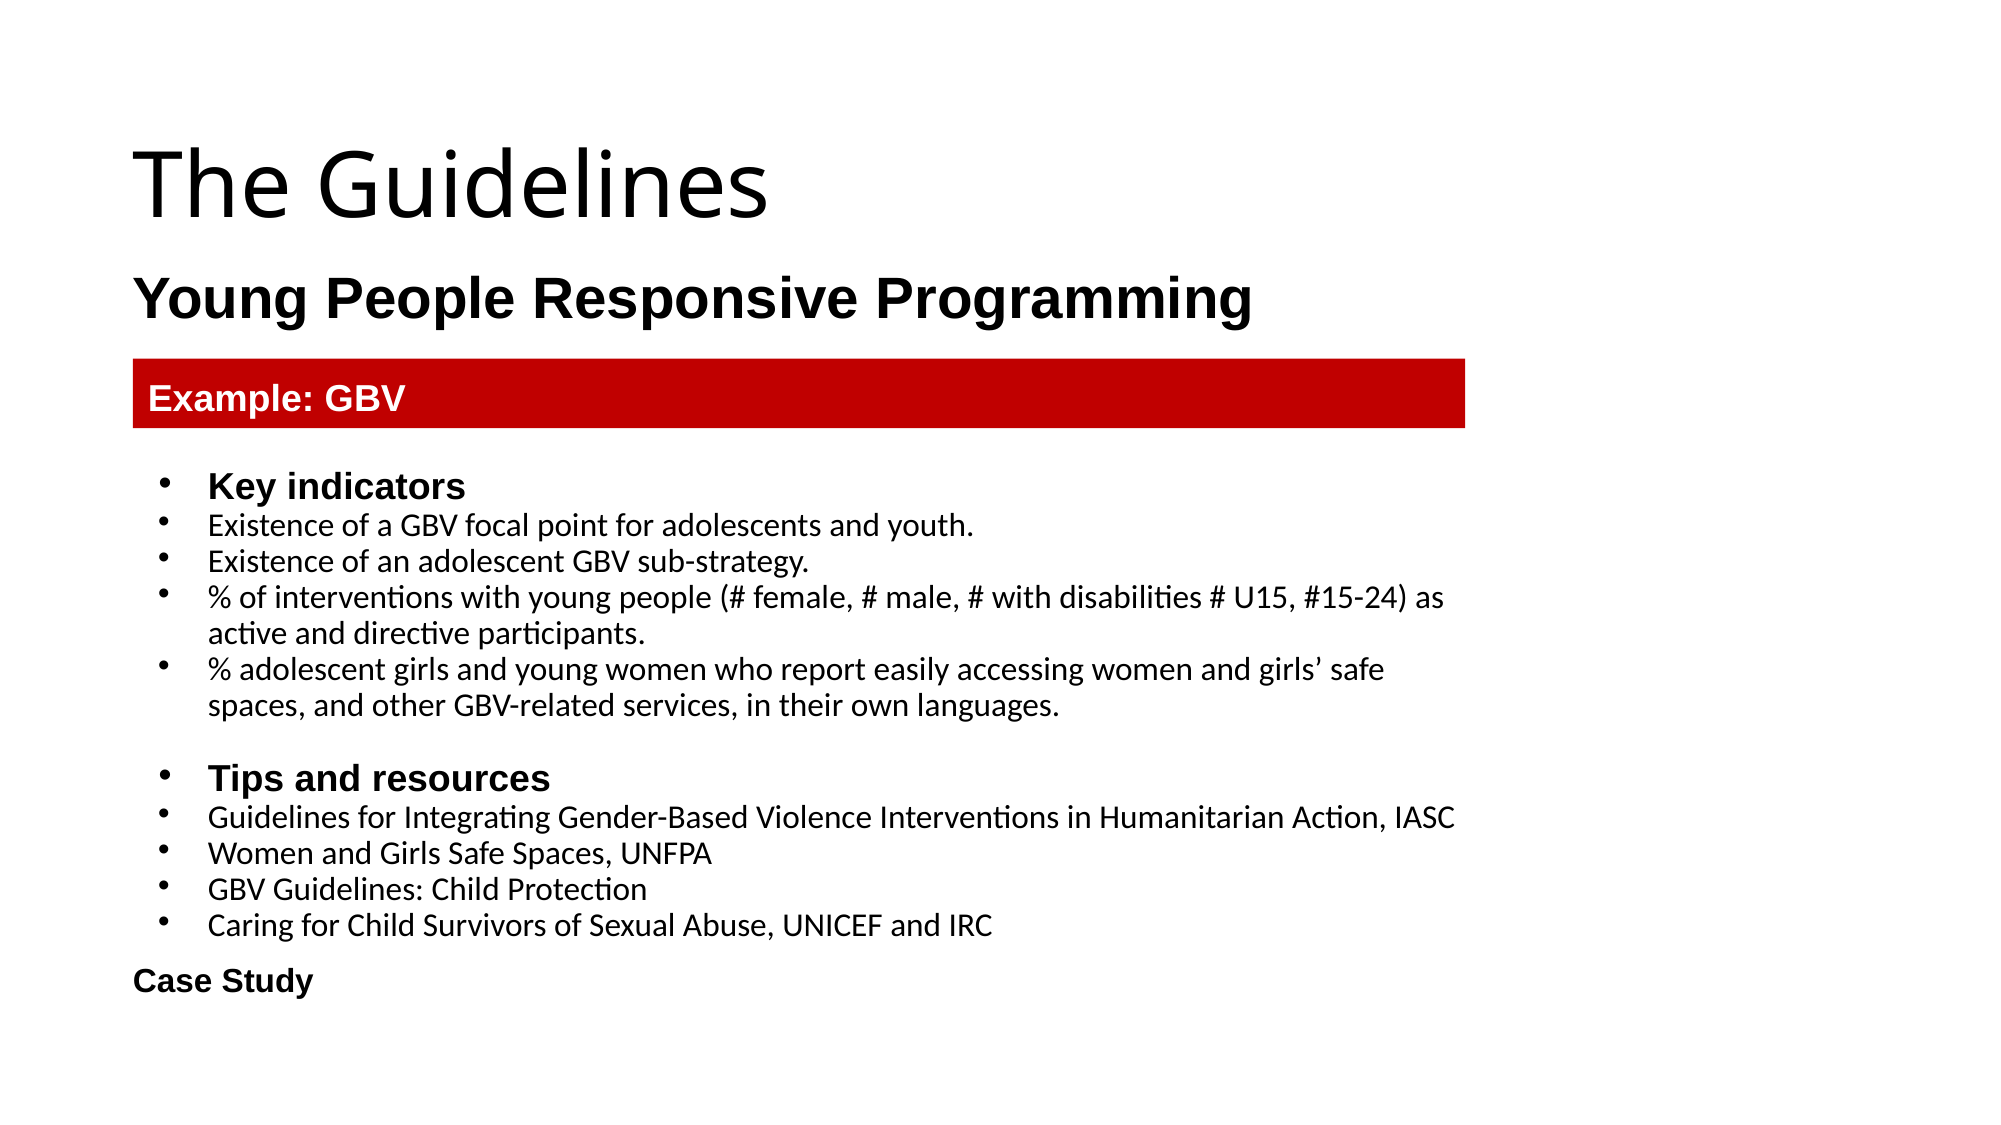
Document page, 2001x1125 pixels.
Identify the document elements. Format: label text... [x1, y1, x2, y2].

text_box Example: GBV [132, 358, 1466, 429]
text_box Key indicators Existence of a GBV focal point for adolescents and youth. Existence of an adolescent GBV sub-strategy. % of interventions with young people (# female, # male, # with disabilities # U15, #15-24) as active and directive participants. % adolescent girls and young women who report easily accessing women and girls’ safe spaces, and other GBV-related services, in their own languages. Tips and resources Guidelines for Integrating Gender-Based Violence Interventions in Humanitarian Action, IASC Women and Girls Safe Spaces, UNFPA GBV Guidelines: Child Protection Caring for Child Survivors of Sexual Abuse, UNICEF and IRC Case Study [132, 422, 1483, 1002]
text_box Young People Responsive Programming [132, 268, 1483, 352]
title The Guidelines [132, 147, 1483, 248]
